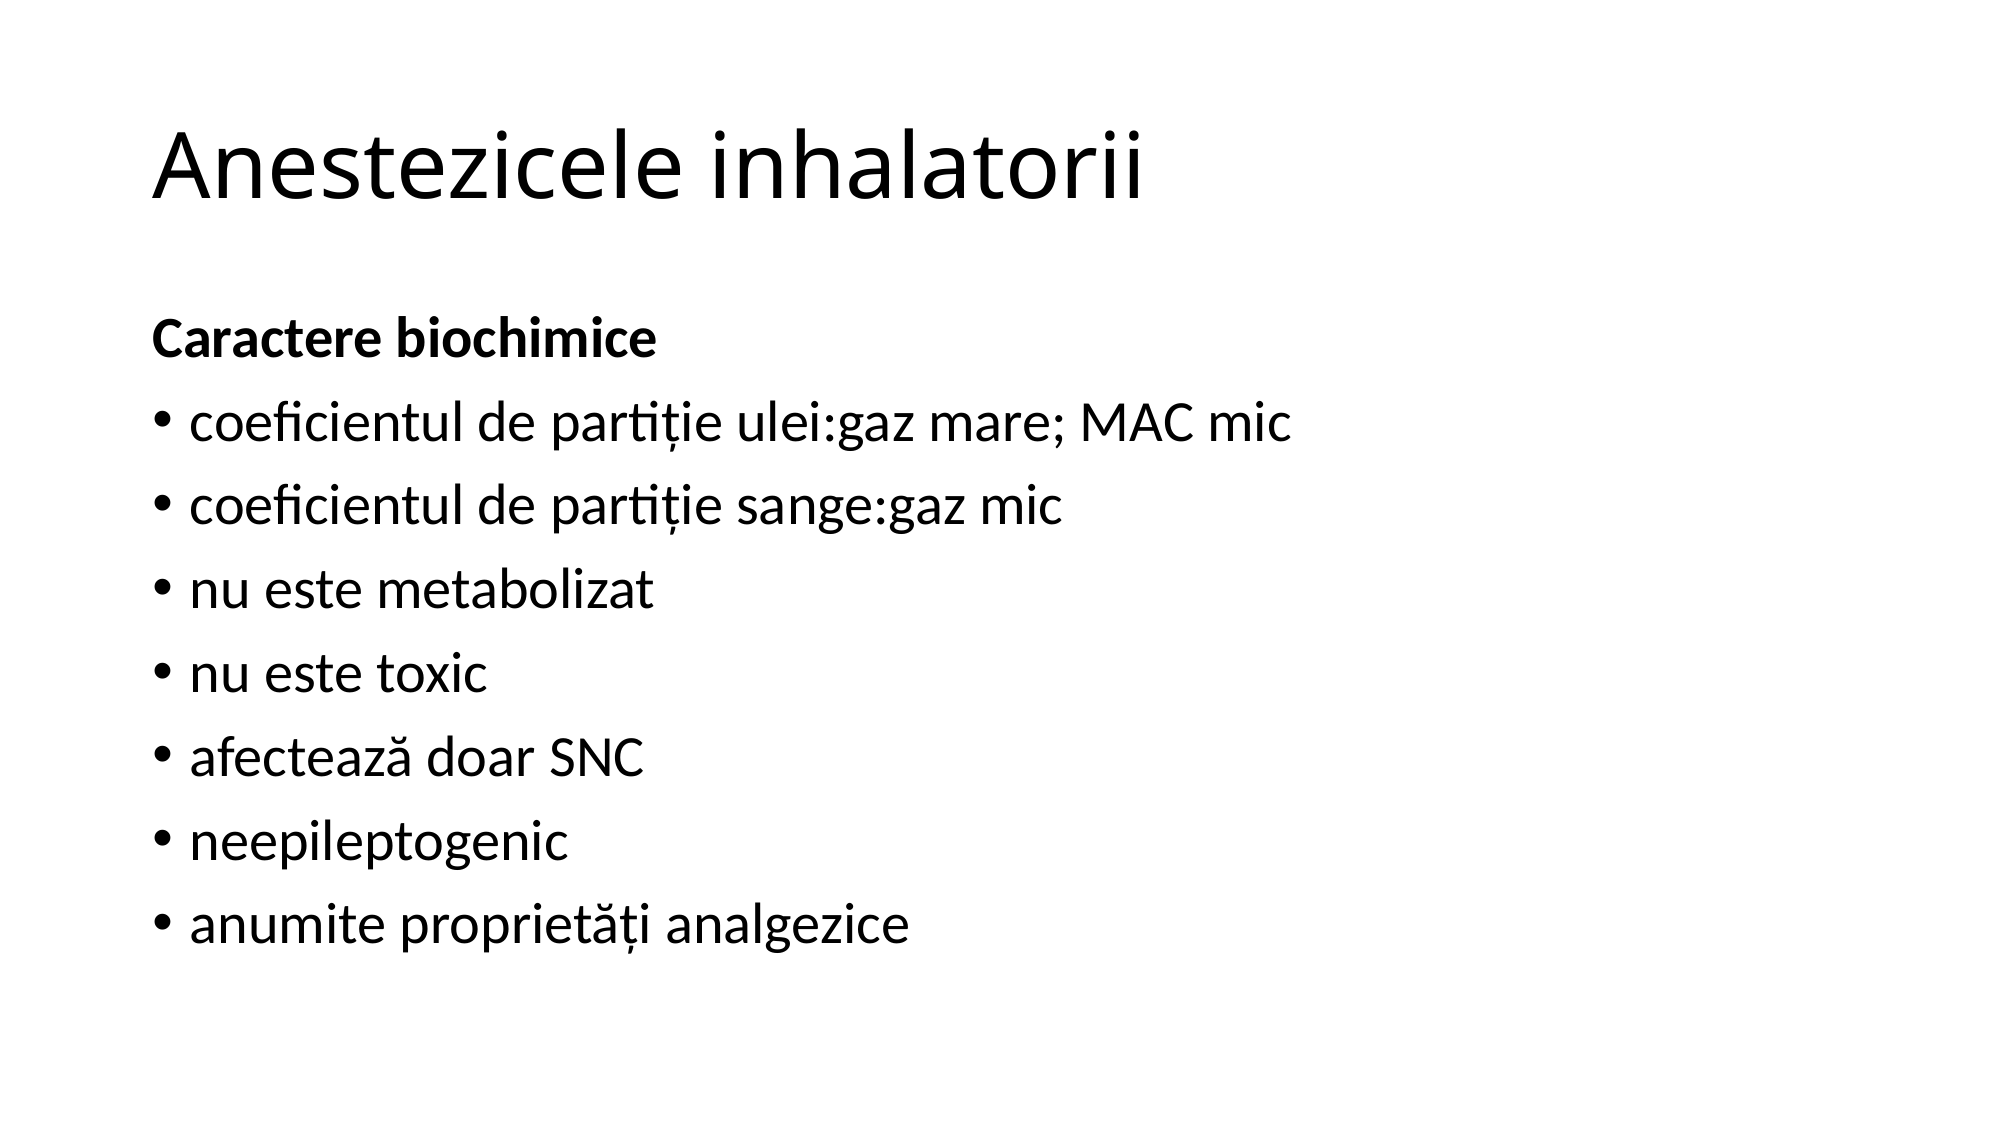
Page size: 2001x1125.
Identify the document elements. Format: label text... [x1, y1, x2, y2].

title Anestezicele inhalatorii [137, 59, 1863, 278]
list Caractere biochimice coeficientul de partiție ulei:gaz mare; MAC mic coeficientul de partiție sange:gaz mic nu este metabolizat nu este toxic afectează doar SNC neepileptogenic anumite proprietăți analgezice [137, 299, 1863, 1014]
